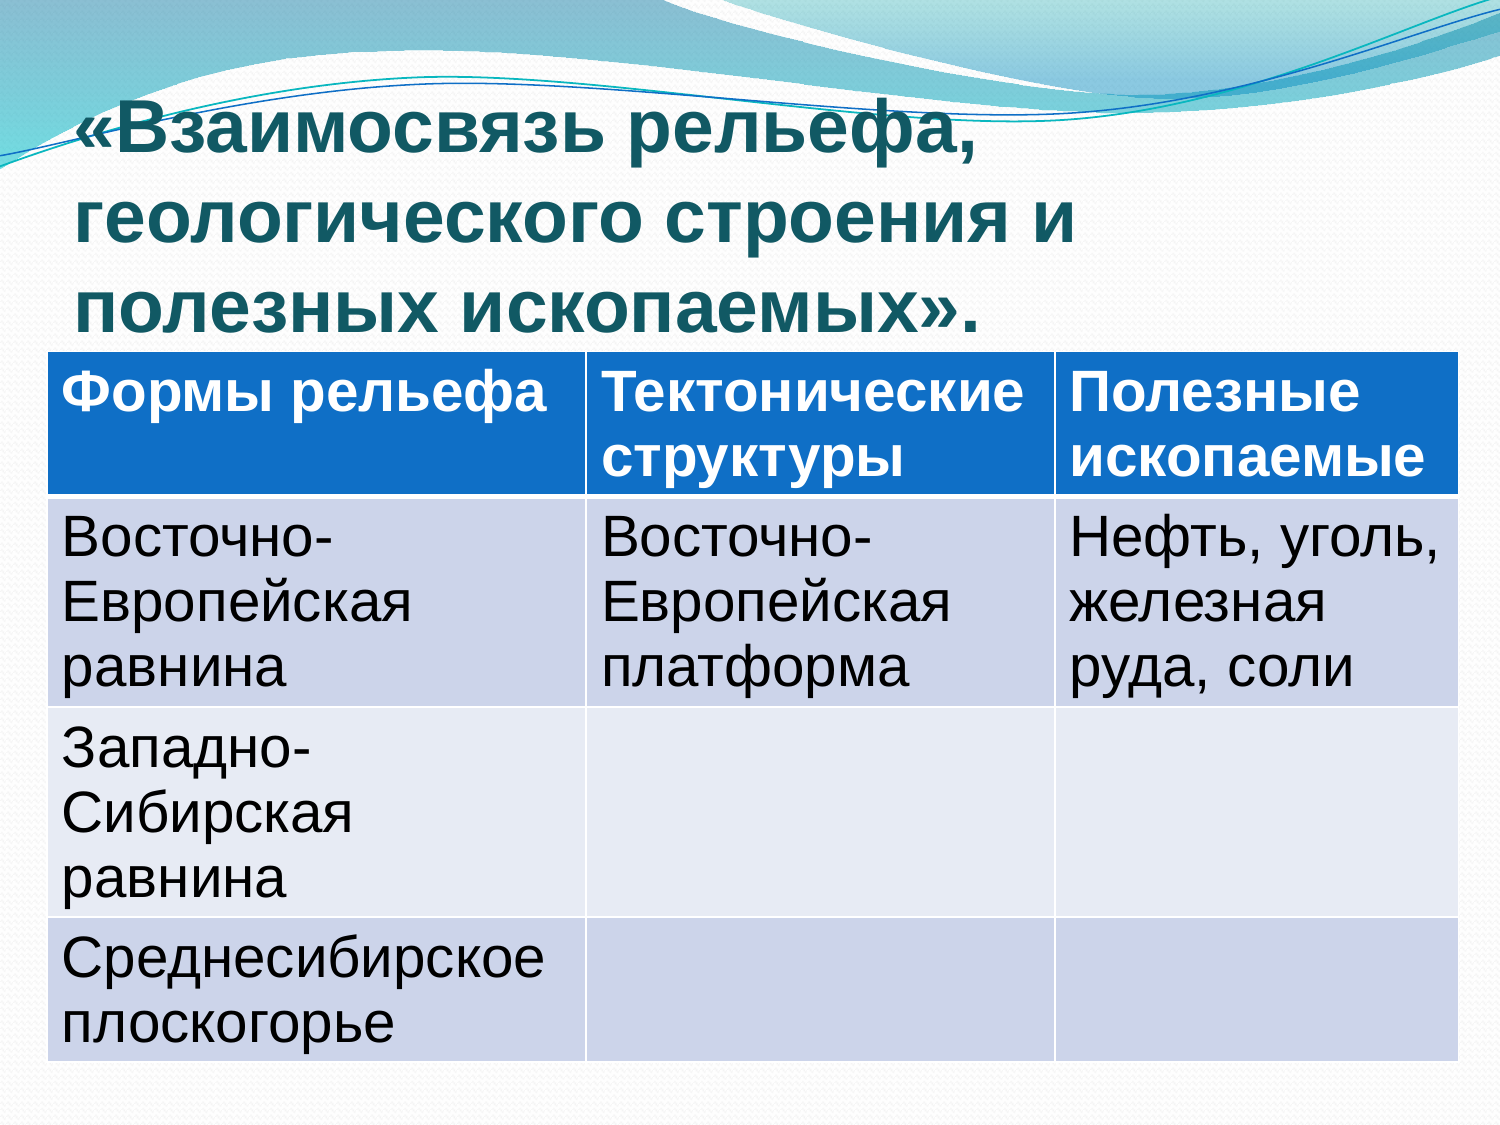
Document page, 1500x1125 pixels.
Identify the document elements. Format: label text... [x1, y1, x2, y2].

text_box «Взаимосвязь рельефа, геологического строения и полезных ископаемых». [58, 70, 1430, 355]
table_cell Нефть, уголь, железная руда, соли [1056, 499, 1458, 706]
table_header Формы рельефа [48, 352, 585, 494]
table_cell Западно-Сибирская равнина [48, 708, 585, 916]
table_cell [587, 708, 1054, 916]
table_header Тектонические структуры [587, 355, 1054, 494]
table_cell Среднесибирское плоскогорье [48, 918, 585, 1061]
table_cell [1056, 708, 1458, 916]
table_cell Восточно-Европейская равнина [48, 499, 585, 706]
table_cell [587, 918, 1054, 1061]
table_cell [1056, 918, 1458, 1061]
table_cell Восточно-Европейская платформа [587, 499, 1054, 706]
table_header Полезные ископаемые [1056, 352, 1458, 494]
